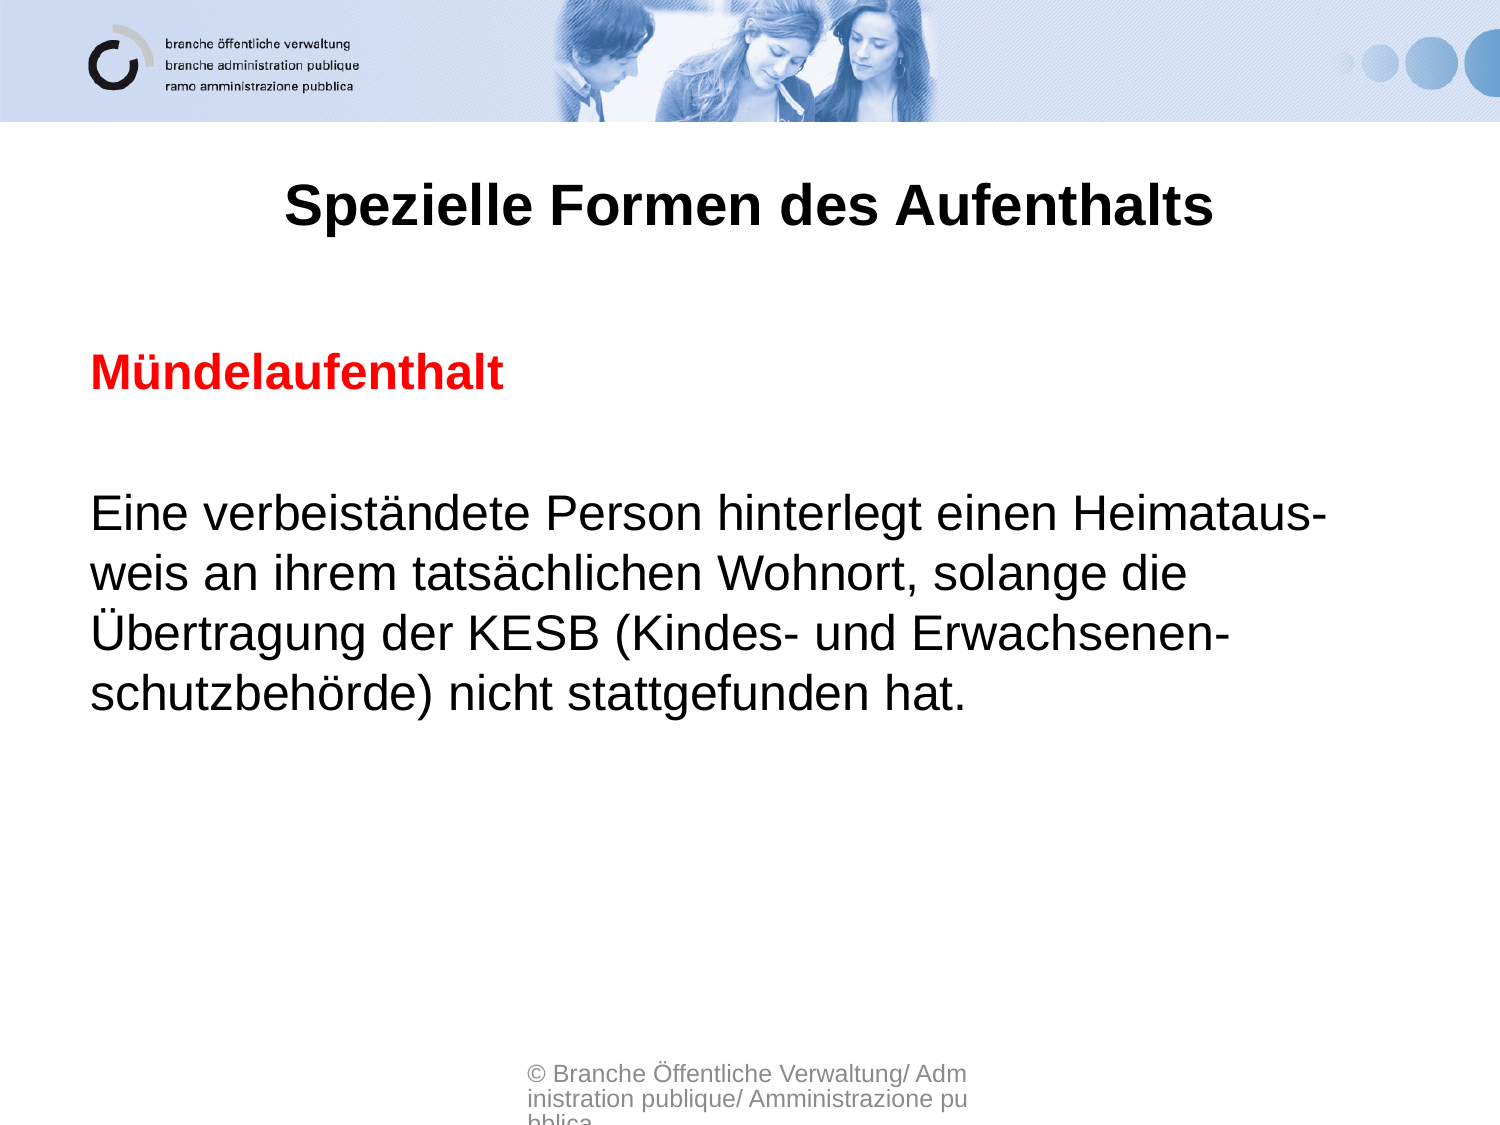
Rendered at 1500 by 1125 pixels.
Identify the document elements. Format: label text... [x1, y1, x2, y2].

footer © Branche Öffentliche Verwaltung/ Administration publique/ Amministrazione pubblica [512, 1042, 988, 1103]
title Spezielle Formen des Aufenthalts [75, 148, 1425, 256]
list Mündelaufenthalt Eine verbeiständete Person hinterlegt einen Heimataus-weis an ihrem tatsächlichen Wohnort, solange die Übertragung der KESB (Kindes- und Erwachsenen-schutzbehörde) nicht stattgefunden hat. [75, 262, 1425, 1005]
picture [0, 0, 1500, 122]
